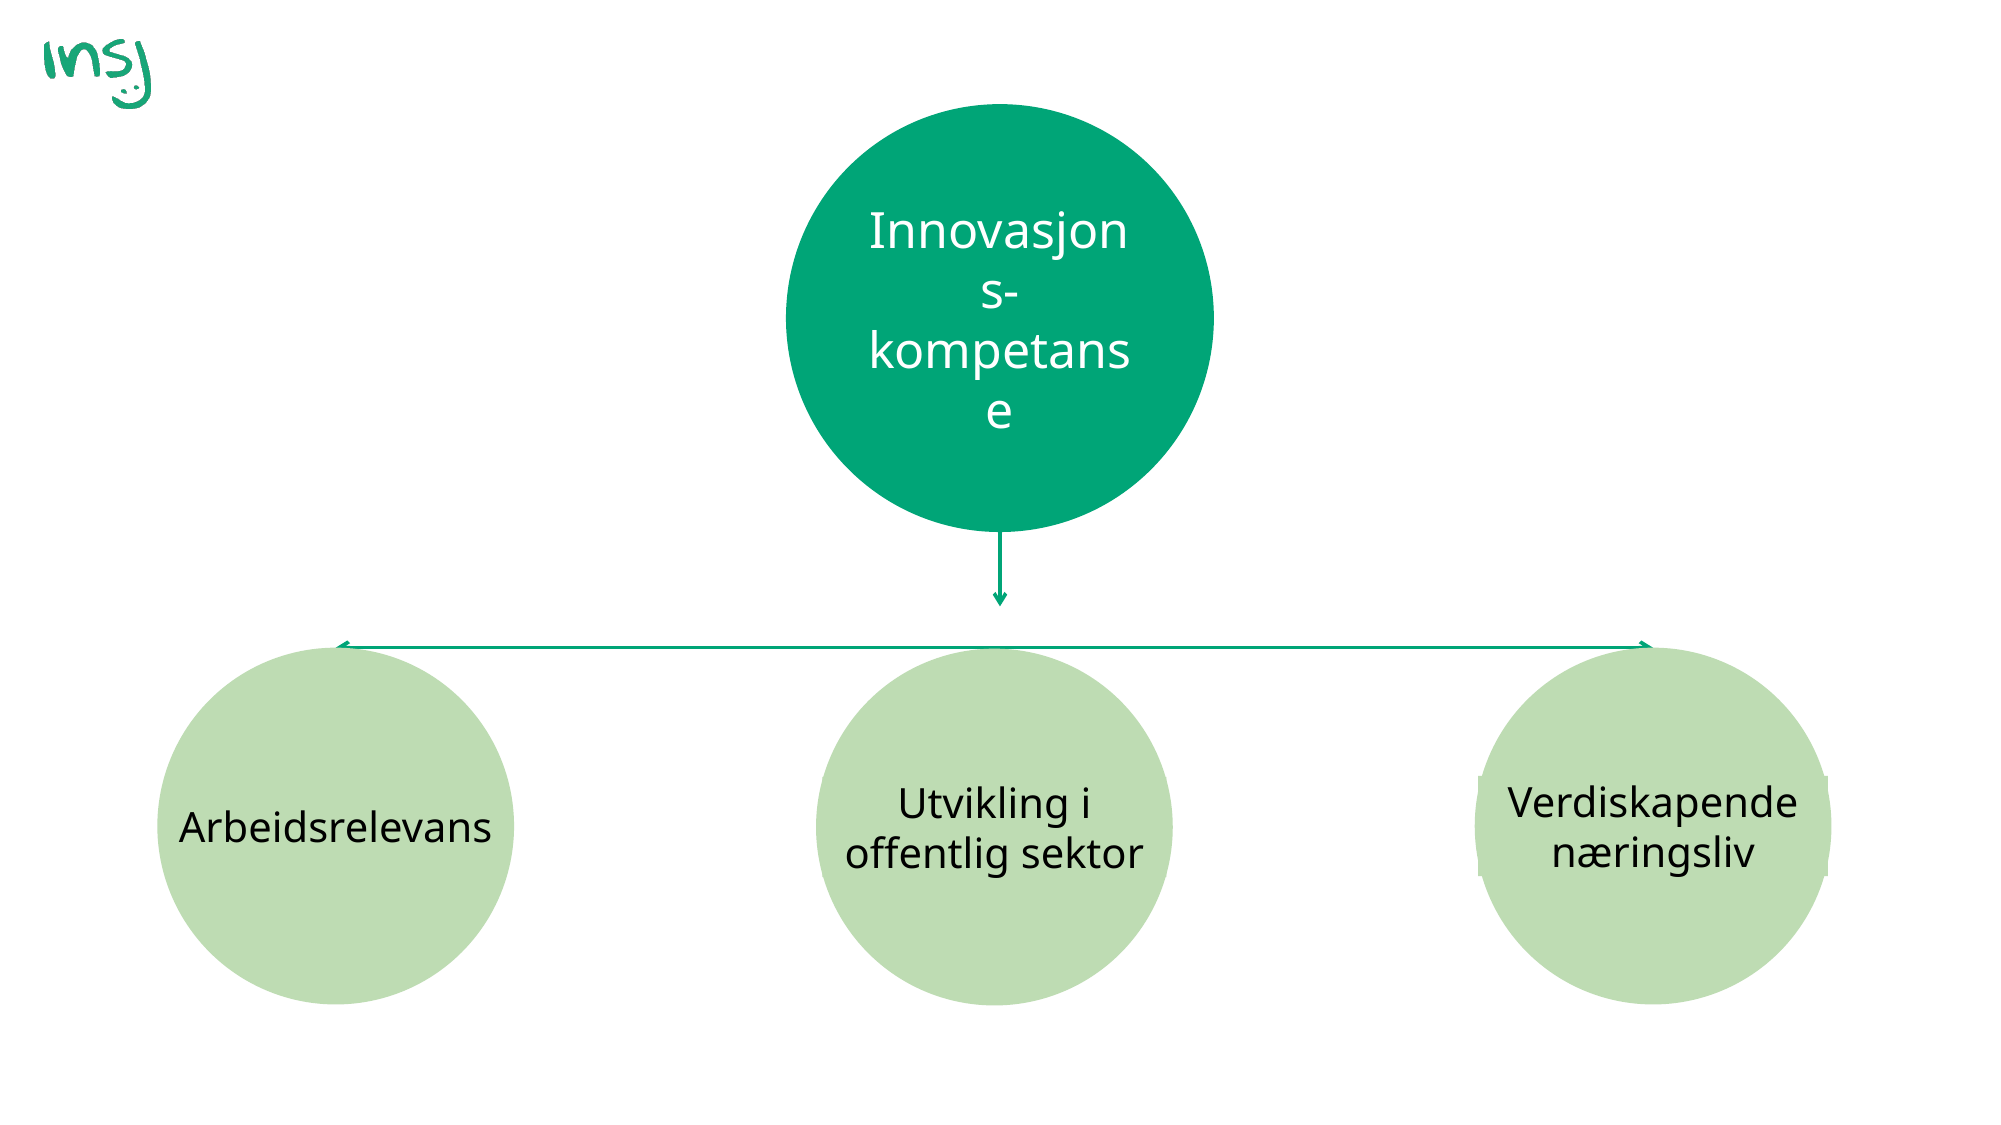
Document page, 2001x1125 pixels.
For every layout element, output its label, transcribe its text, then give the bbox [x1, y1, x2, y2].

text_box Innovasjons-kompetanse [997, 103, 1215, 534]
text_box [157, 647, 515, 1005]
picture [44, 39, 151, 109]
text_box Innovasjons-kompetanse [784, 103, 994, 533]
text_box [1474, 647, 1832, 1005]
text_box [815, 648, 1173, 1006]
